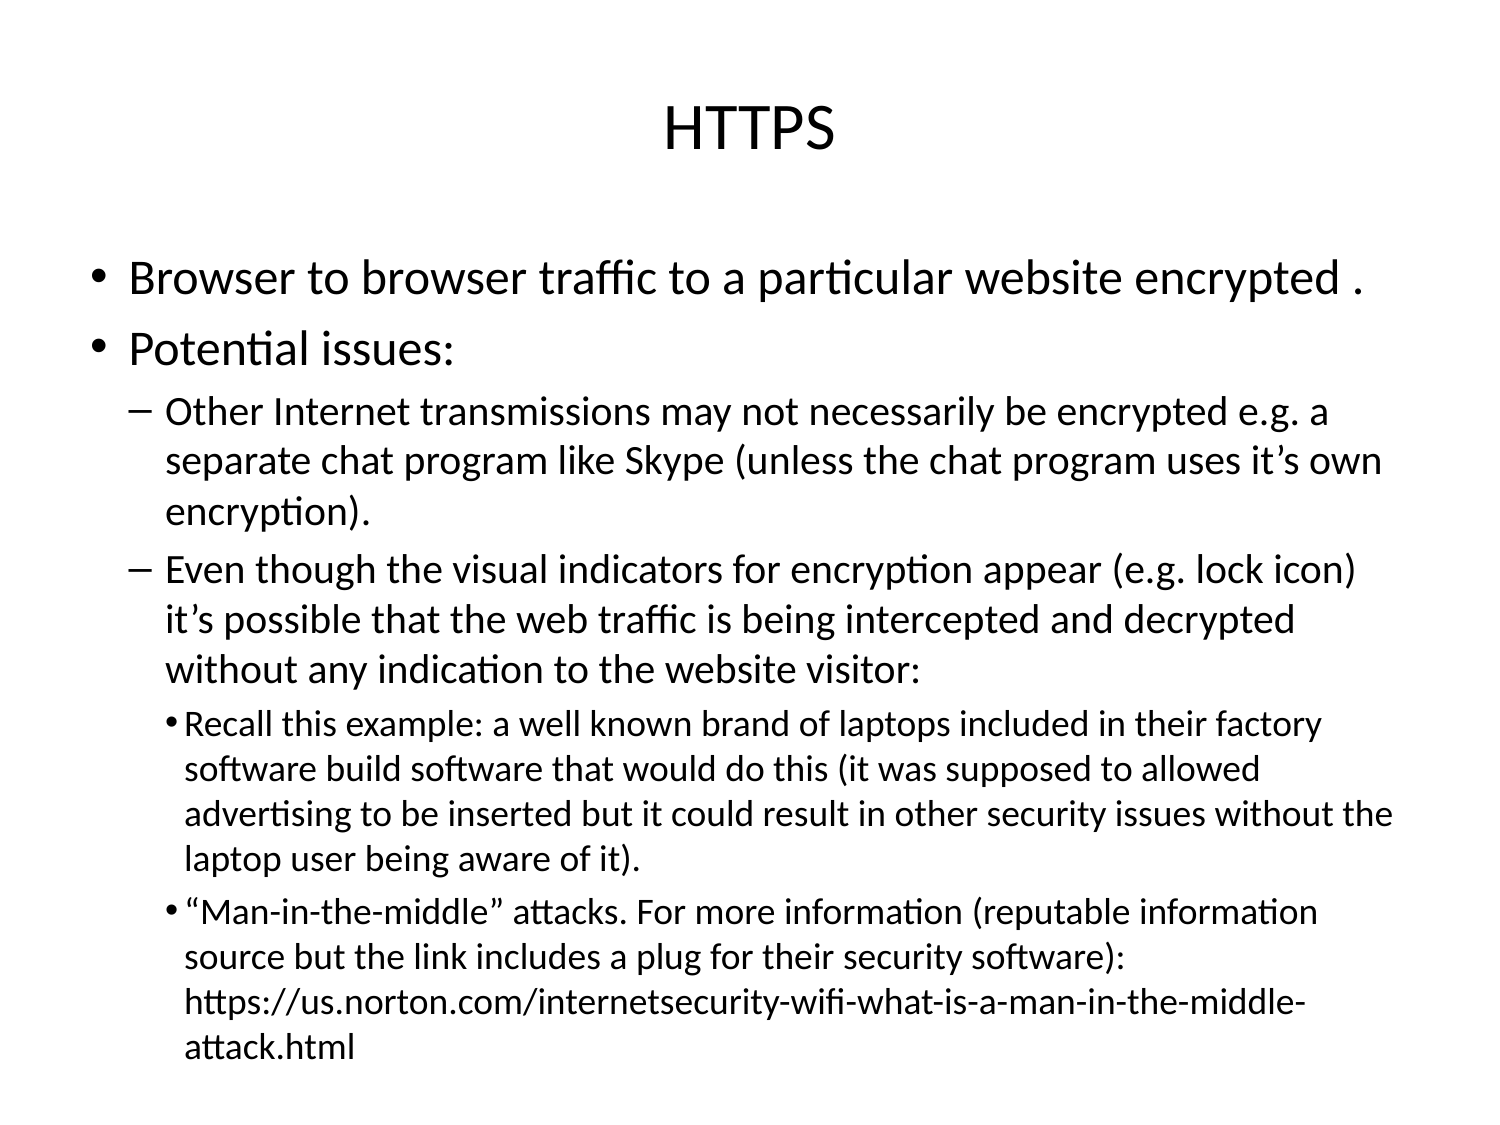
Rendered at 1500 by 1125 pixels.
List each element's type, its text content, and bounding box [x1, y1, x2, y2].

title HTTPS [75, 45, 1425, 200]
list Browser to browser traffic to a particular website encrypted . Potential issues: Other Internet transmissions may not necessarily be encrypted e.g. a separate chat program like Skype (unless the chat program uses it’s own encryption). Even though the visual indicators for encryption appear (e.g. lock icon) it’s possible that the web traffic is being intercepted and decrypted without any indication to the website visitor: Recall this example: a well known brand of laptops included in their factory software build software that would do this (it was supposed to allowed advertising to be inserted but it could result in other security issues without the laptop user being aware of it). “Man-in-the-middle” attacks. For more information (reputable information source but the link includes a plug for their security software): https://us.norton.com/internetsecurity-wifi-what-is-a-man-in-the-middle-attack.html [75, 237, 1425, 1063]
